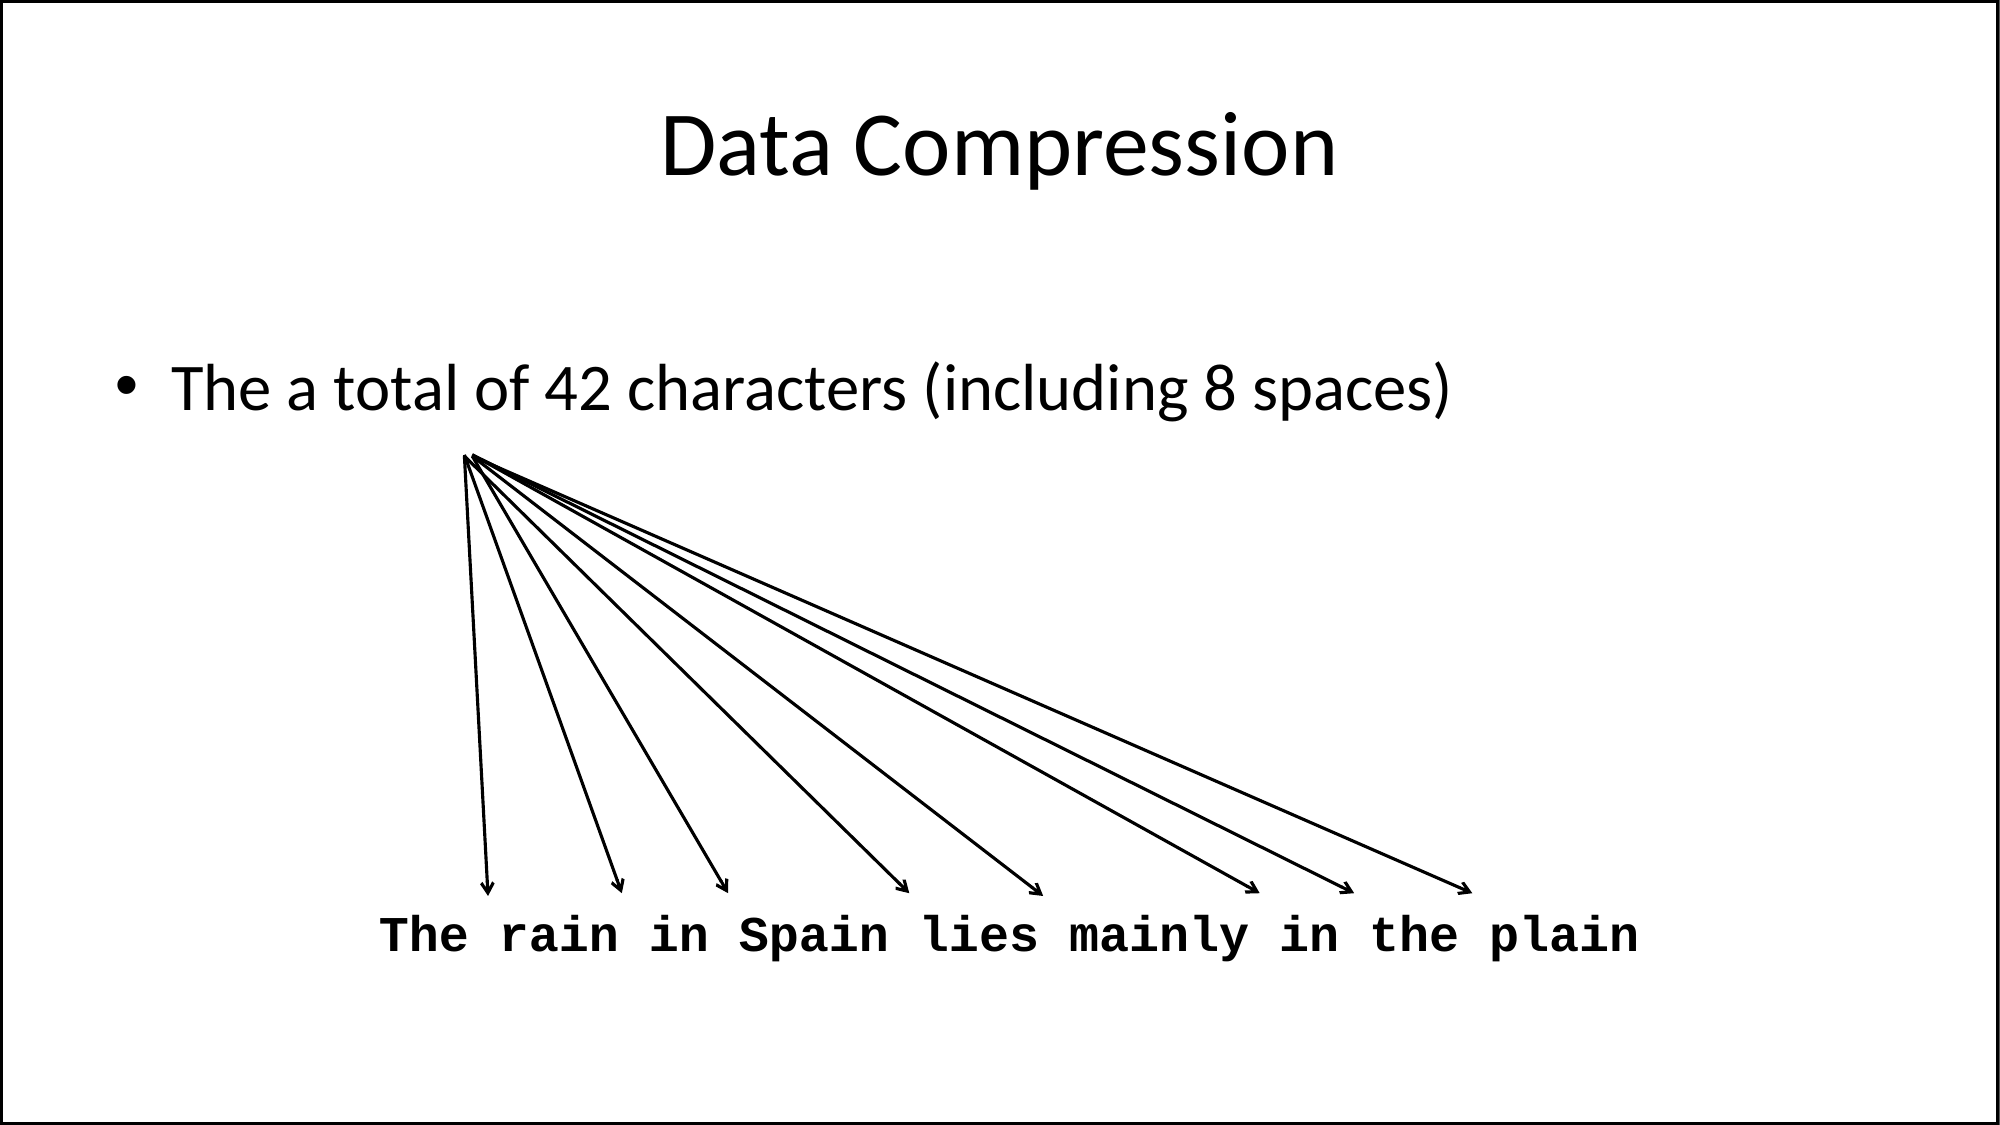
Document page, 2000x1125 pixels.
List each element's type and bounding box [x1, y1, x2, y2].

text_box [0, 0, 2000, 1125]
text_box [471, 455, 1473, 894]
